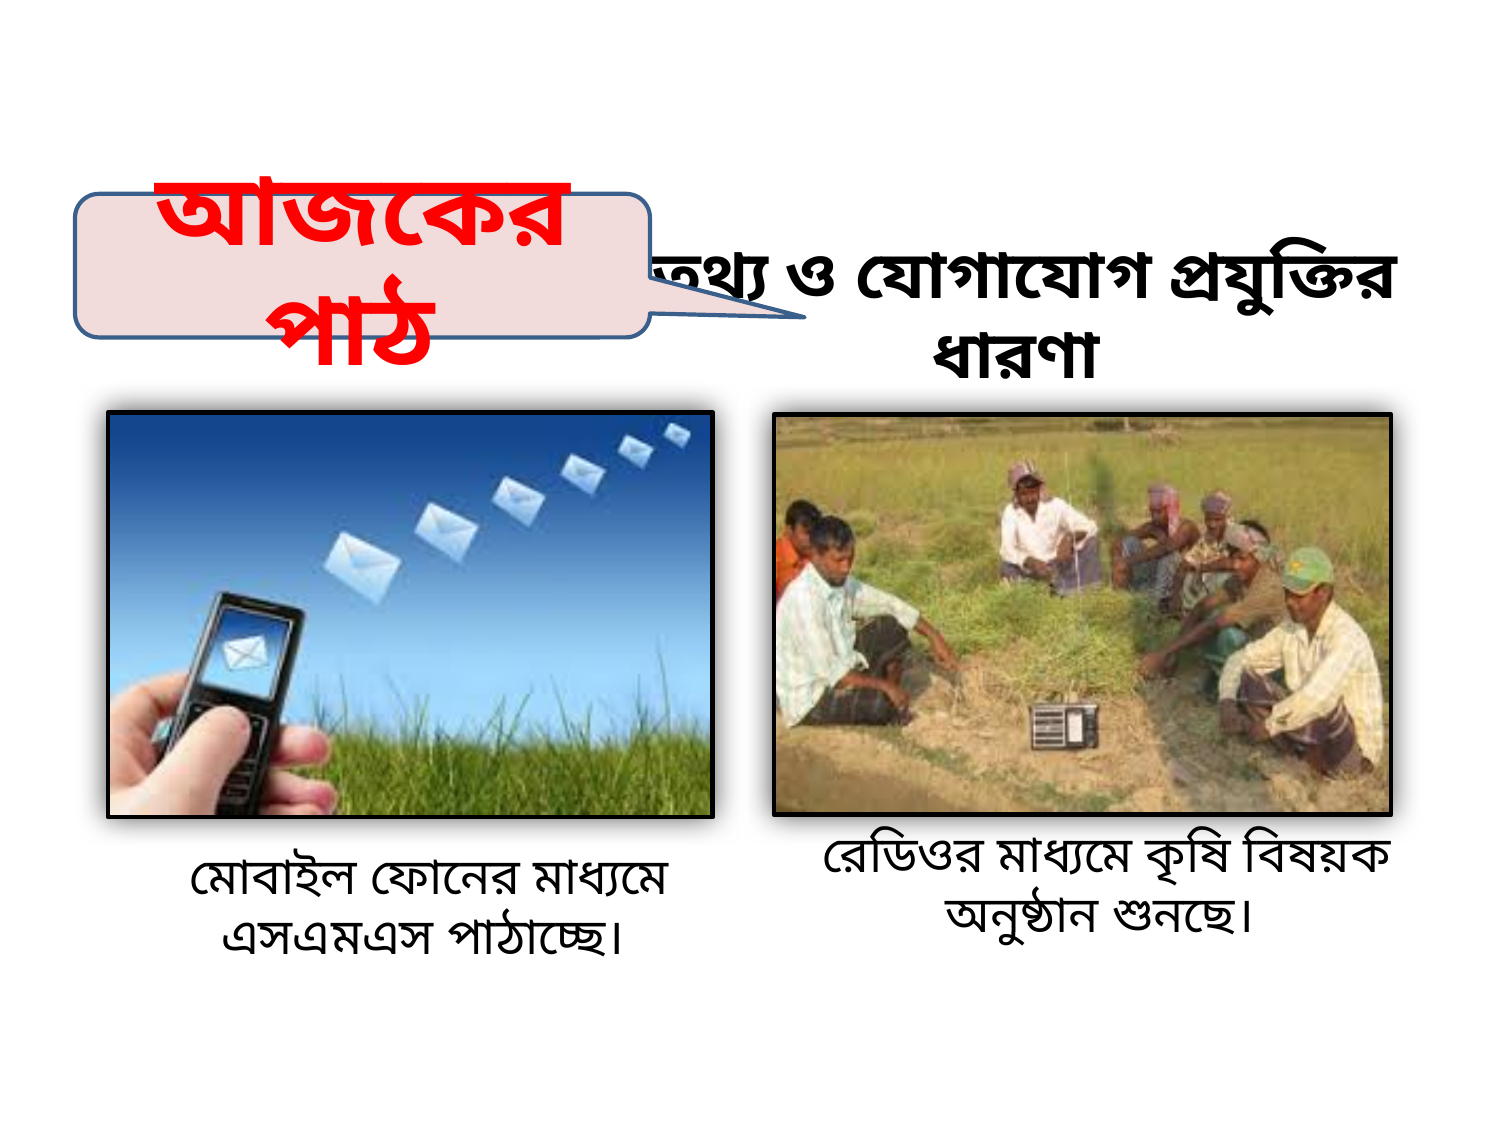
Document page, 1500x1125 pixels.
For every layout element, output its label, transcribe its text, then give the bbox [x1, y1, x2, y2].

text_box আজকের পাঠ [72, 191, 807, 340]
text_box রেডিওর মাধ্যমে কৃষি বিষয়ক অনুষ্ঠান শুনছে। [799, 814, 1413, 950]
text_box তথ্য ও যোগাযোগ প্রযুক্তির ধারণা [587, 224, 1463, 400]
text_box মোবাইল ফোনের মাধ্যমে এসএমএস পাঠাচ্ছে। [110, 837, 748, 973]
picture [110, 414, 711, 815]
picture [775, 416, 1389, 813]
